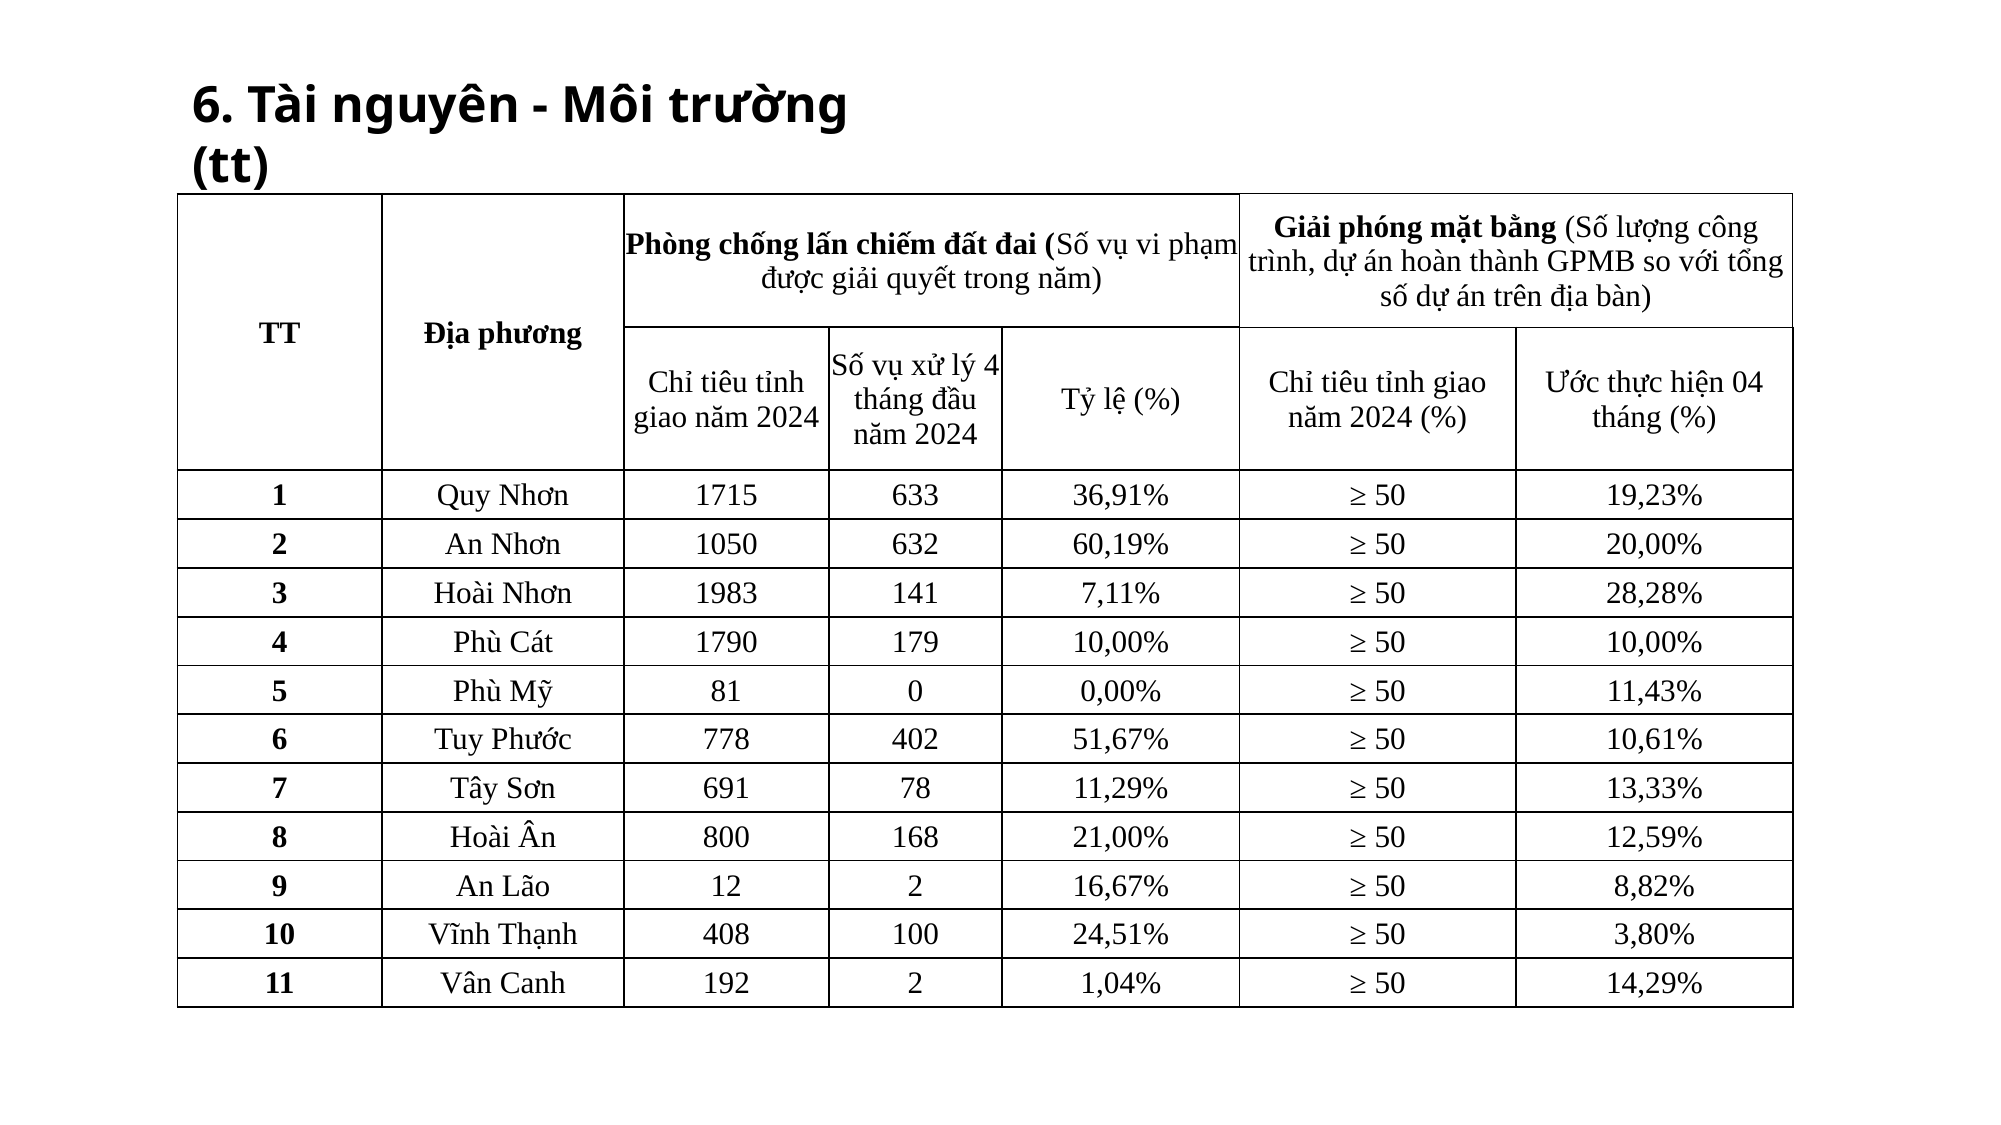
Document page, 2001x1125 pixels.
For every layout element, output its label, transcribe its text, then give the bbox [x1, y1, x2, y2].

text_box 6. Tài nguyên - Môi trường (tt) [177, 65, 928, 193]
table_cell ≥ 50 [1240, 666, 1515, 713]
table_cell Phù Cát [383, 618, 623, 665]
table_cell 1,04% [1003, 959, 1239, 1006]
table_cell Chỉ tiêu tỉnh giao năm 2024 [625, 328, 828, 469]
table_cell 8,82% [1517, 861, 1792, 908]
table_cell 2 [830, 959, 1001, 1006]
table_cell ≥ 50 [1240, 471, 1515, 518]
table_cell ≥ 50 [1240, 813, 1515, 860]
table_cell 11,29% [1003, 764, 1239, 811]
table_cell 408 [625, 910, 828, 957]
table_cell ≥ 50 [1240, 959, 1515, 1006]
table_cell 78 [830, 764, 1001, 811]
table_cell ≥ 50 [1240, 764, 1515, 811]
table_cell 179 [830, 618, 1001, 665]
table_cell 1050 [625, 520, 828, 567]
table_cell 5 [178, 666, 381, 713]
table_cell ≥ 50 [1240, 618, 1515, 665]
table_cell Số vụ xử lý 4 tháng đầu năm 2024 [830, 328, 1001, 469]
table_cell ≥ 50 [1240, 520, 1515, 567]
table_cell 141 [830, 569, 1001, 616]
table_cell 168 [830, 813, 1001, 860]
table_cell 3,80% [1517, 910, 1792, 957]
table_cell Quy Nhơn [383, 471, 623, 518]
table_cell 4 [178, 618, 381, 665]
table_cell Chỉ tiêu tỉnh giao năm 2024 (%) [1240, 328, 1515, 469]
table_cell Ước thực hiện 04 tháng (%) [1517, 328, 1792, 469]
table_cell 800 [625, 813, 828, 860]
table_cell 10,00% [1003, 618, 1239, 665]
table_cell 21,00% [1003, 813, 1239, 860]
table_cell 1 [178, 471, 381, 518]
table_cell 9 [178, 861, 381, 908]
table_cell Hoài Nhơn [383, 569, 623, 616]
table_cell 1715 [625, 471, 828, 518]
table_cell An Lão [383, 861, 623, 908]
table_cell Tuy Phước [383, 715, 623, 762]
table_cell 691 [625, 764, 828, 811]
table_cell 11,43% [1517, 666, 1792, 713]
table_cell 10,61% [1517, 715, 1792, 762]
table_cell 12,59% [1517, 813, 1792, 860]
table_cell 8 [178, 813, 381, 860]
table_cell Tây Sơn [383, 764, 623, 811]
table_cell Phù Mỹ [383, 666, 623, 713]
table_cell 13,33% [1517, 764, 1792, 811]
table_cell 7 [178, 764, 381, 811]
table_cell 2 [178, 520, 381, 567]
table_header TT [178, 195, 381, 469]
table_cell 778 [625, 715, 828, 762]
table_cell Hoài Ân [383, 813, 623, 860]
table_cell 60,19% [1003, 520, 1239, 567]
table_cell 10 [178, 910, 381, 957]
table_cell 3 [178, 569, 381, 616]
table_cell 2 [830, 861, 1001, 908]
table_cell ≥ 50 [1240, 715, 1515, 762]
table_cell 1790 [625, 618, 828, 665]
table_cell 51,67% [1003, 715, 1239, 762]
table_cell 100 [830, 910, 1001, 957]
table_cell Tỷ lệ (%) [1003, 328, 1239, 469]
table_cell 28,28% [1517, 569, 1792, 616]
table_cell 0,00% [1003, 666, 1239, 713]
table_cell 10,00% [1517, 618, 1792, 665]
table_cell 11 [178, 959, 381, 1006]
table_cell 19,23% [1517, 471, 1792, 518]
table_cell 16,67% [1003, 861, 1239, 908]
table_cell 6 [178, 715, 381, 762]
table_cell Vân Canh [383, 959, 623, 1006]
table_header Giải phóng mặt bằng (Số lượng công trình, dự án hoàn thành GPMB so với tổng số dự án trên địa bàn) [1240, 194, 1792, 327]
table_cell An Nhơn [383, 520, 623, 567]
table_header Địa phương [383, 195, 623, 469]
table_header Phòng chống lấn chiếm đất đai (Số vụ vi phạm được giải quyết trong năm) [625, 195, 1239, 326]
table_cell 7,11% [1003, 569, 1239, 616]
table_cell Vĩnh Thạnh [383, 910, 623, 957]
table_cell 632 [830, 520, 1001, 567]
table_cell 81 [625, 666, 828, 713]
table_cell ≥ 50 [1240, 910, 1515, 957]
table_cell 402 [830, 715, 1001, 762]
table_cell 24,51% [1003, 910, 1239, 957]
table_cell 633 [830, 471, 1001, 518]
table_cell ≥ 50 [1240, 861, 1515, 908]
table_cell 0 [830, 666, 1001, 713]
table_cell 12 [625, 861, 828, 908]
table_cell 192 [625, 959, 828, 1006]
table_cell ≥ 50 [1240, 569, 1515, 616]
table_cell 1983 [625, 569, 828, 616]
table_cell 36,91% [1003, 471, 1239, 518]
table_cell 20,00% [1517, 520, 1792, 567]
table_cell 14,29% [1517, 959, 1792, 1006]
